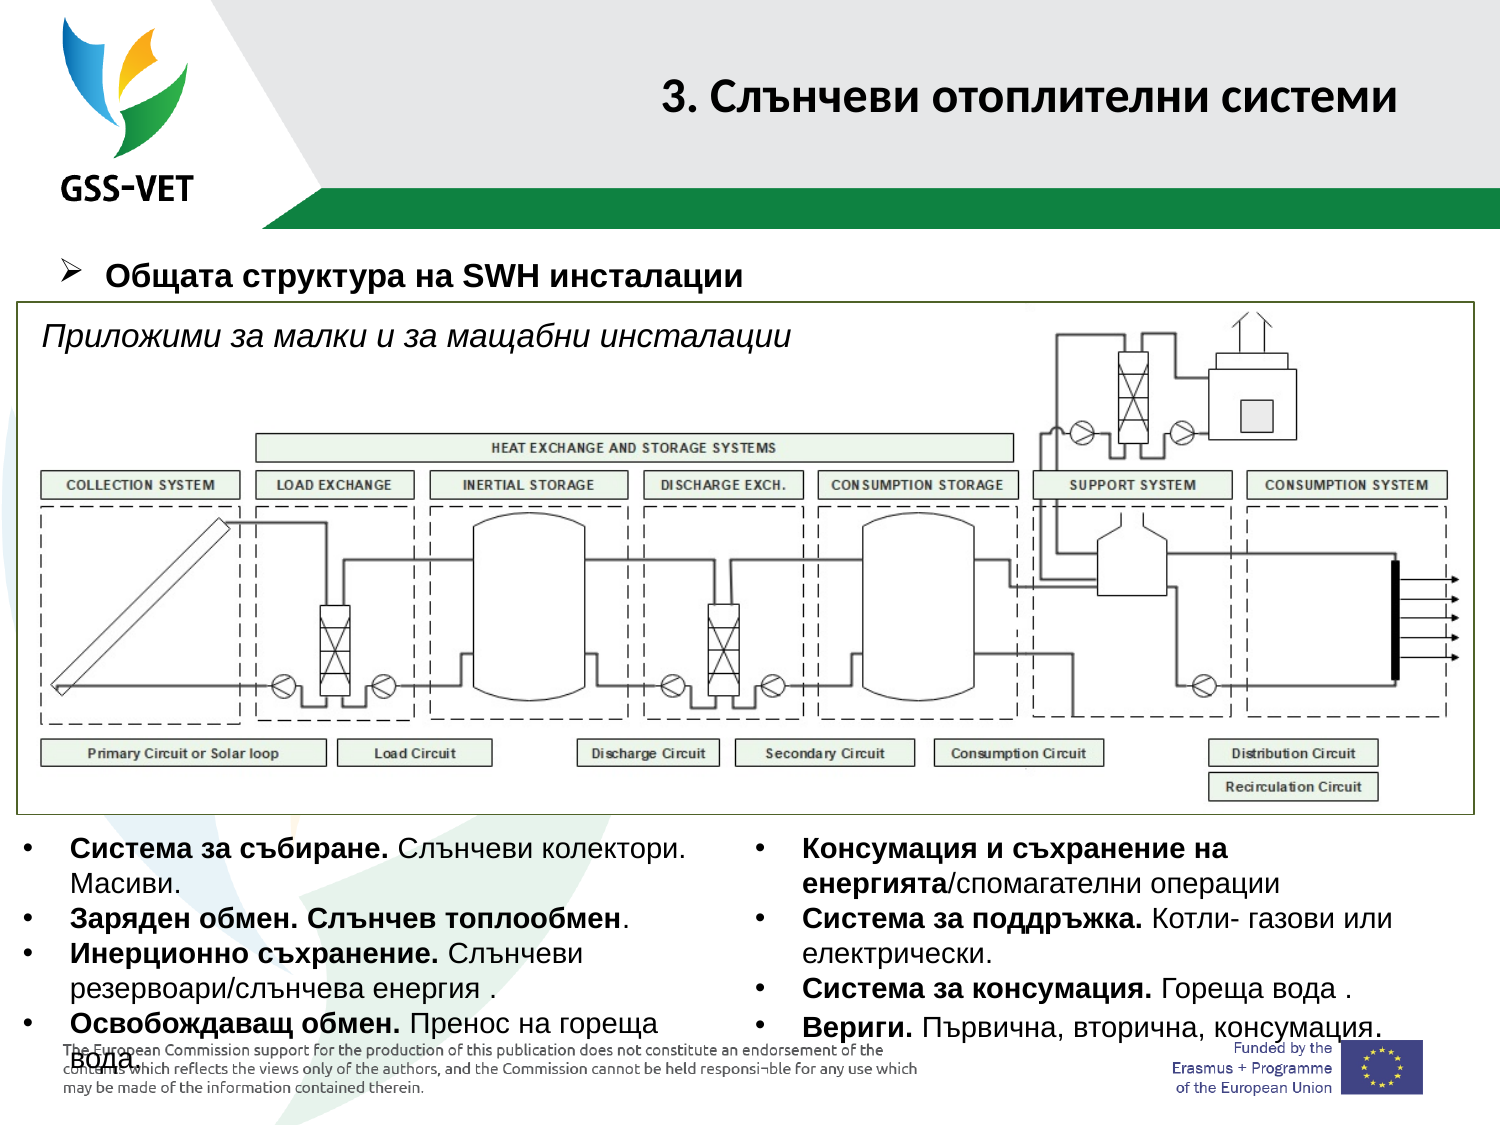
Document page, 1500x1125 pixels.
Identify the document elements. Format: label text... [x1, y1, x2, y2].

text_box Система за събиране. Слънчеви колектори. Масиви. Заряден обмен. Слънчев топлообмен. Инерционно съхранение. Слънчеви резервоари/слънчева енергия . Освобождаващ обмен. Пренос на гореща вода. [8, 822, 750, 1082]
text_box Консумация и съхранение на енергията/спомагателни операции Система за поддръжка. Котли- газови или електрически. Система за консумация. Гореща вода . Вериги. Първична, вторична, консумация. [740, 822, 1483, 1052]
title 3. Слънчеви отоплителни системи [324, 0, 1425, 185]
text_box Общата структура на SWH инсталации [43, 247, 1057, 301]
picture [0, 0, 1500, 1125]
